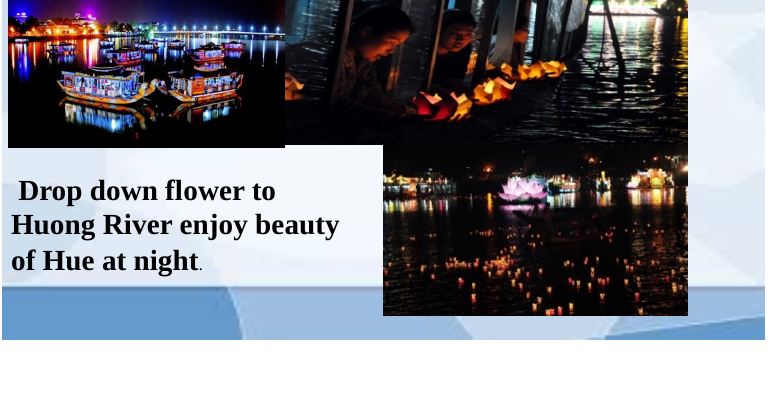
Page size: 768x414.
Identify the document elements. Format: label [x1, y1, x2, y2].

list [8, 0, 285, 149]
picture [1, 0, 765, 340]
